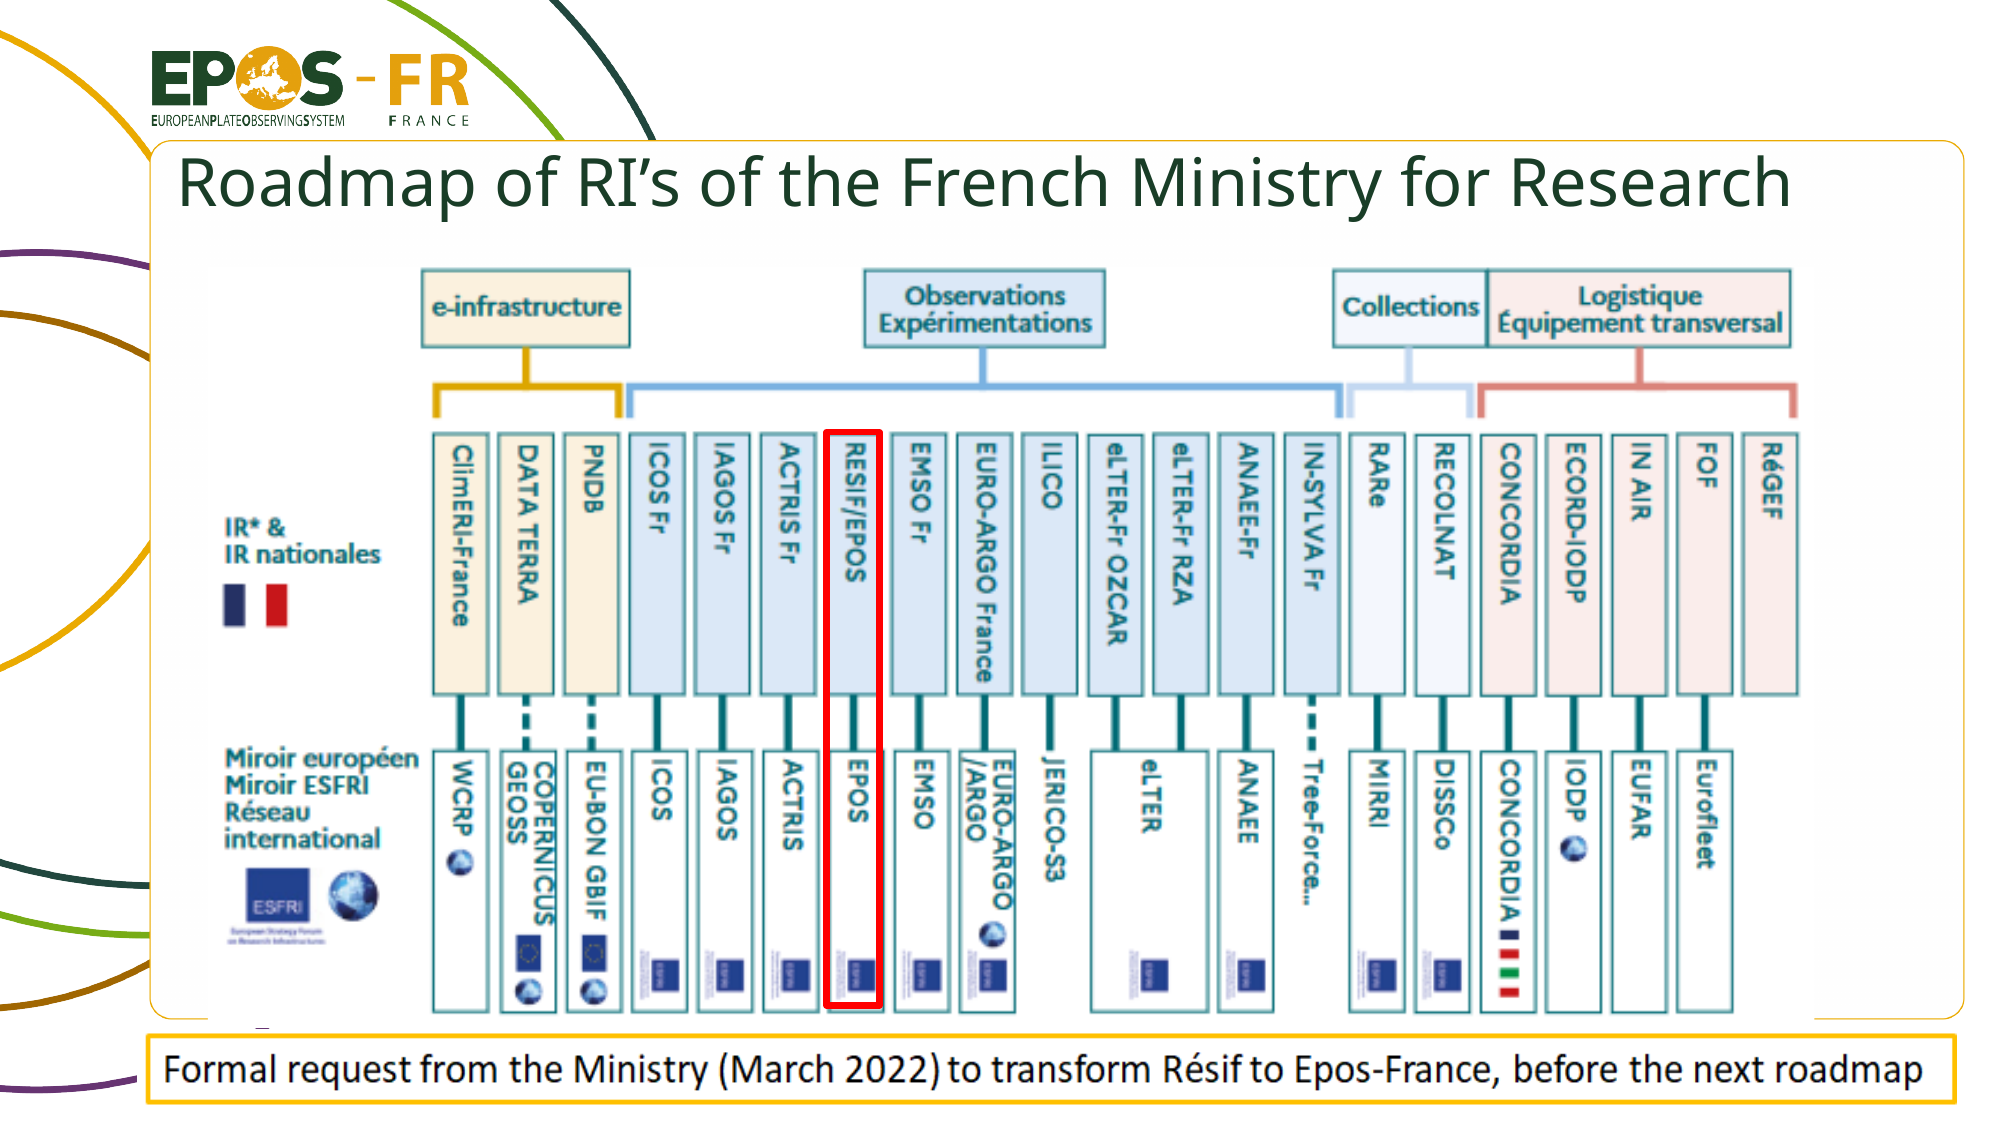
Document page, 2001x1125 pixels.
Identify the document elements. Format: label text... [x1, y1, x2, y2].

picture [0, 0, 2001, 1125]
title Roadmap of RI’s of the French Ministry for Research [161, 137, 1932, 232]
